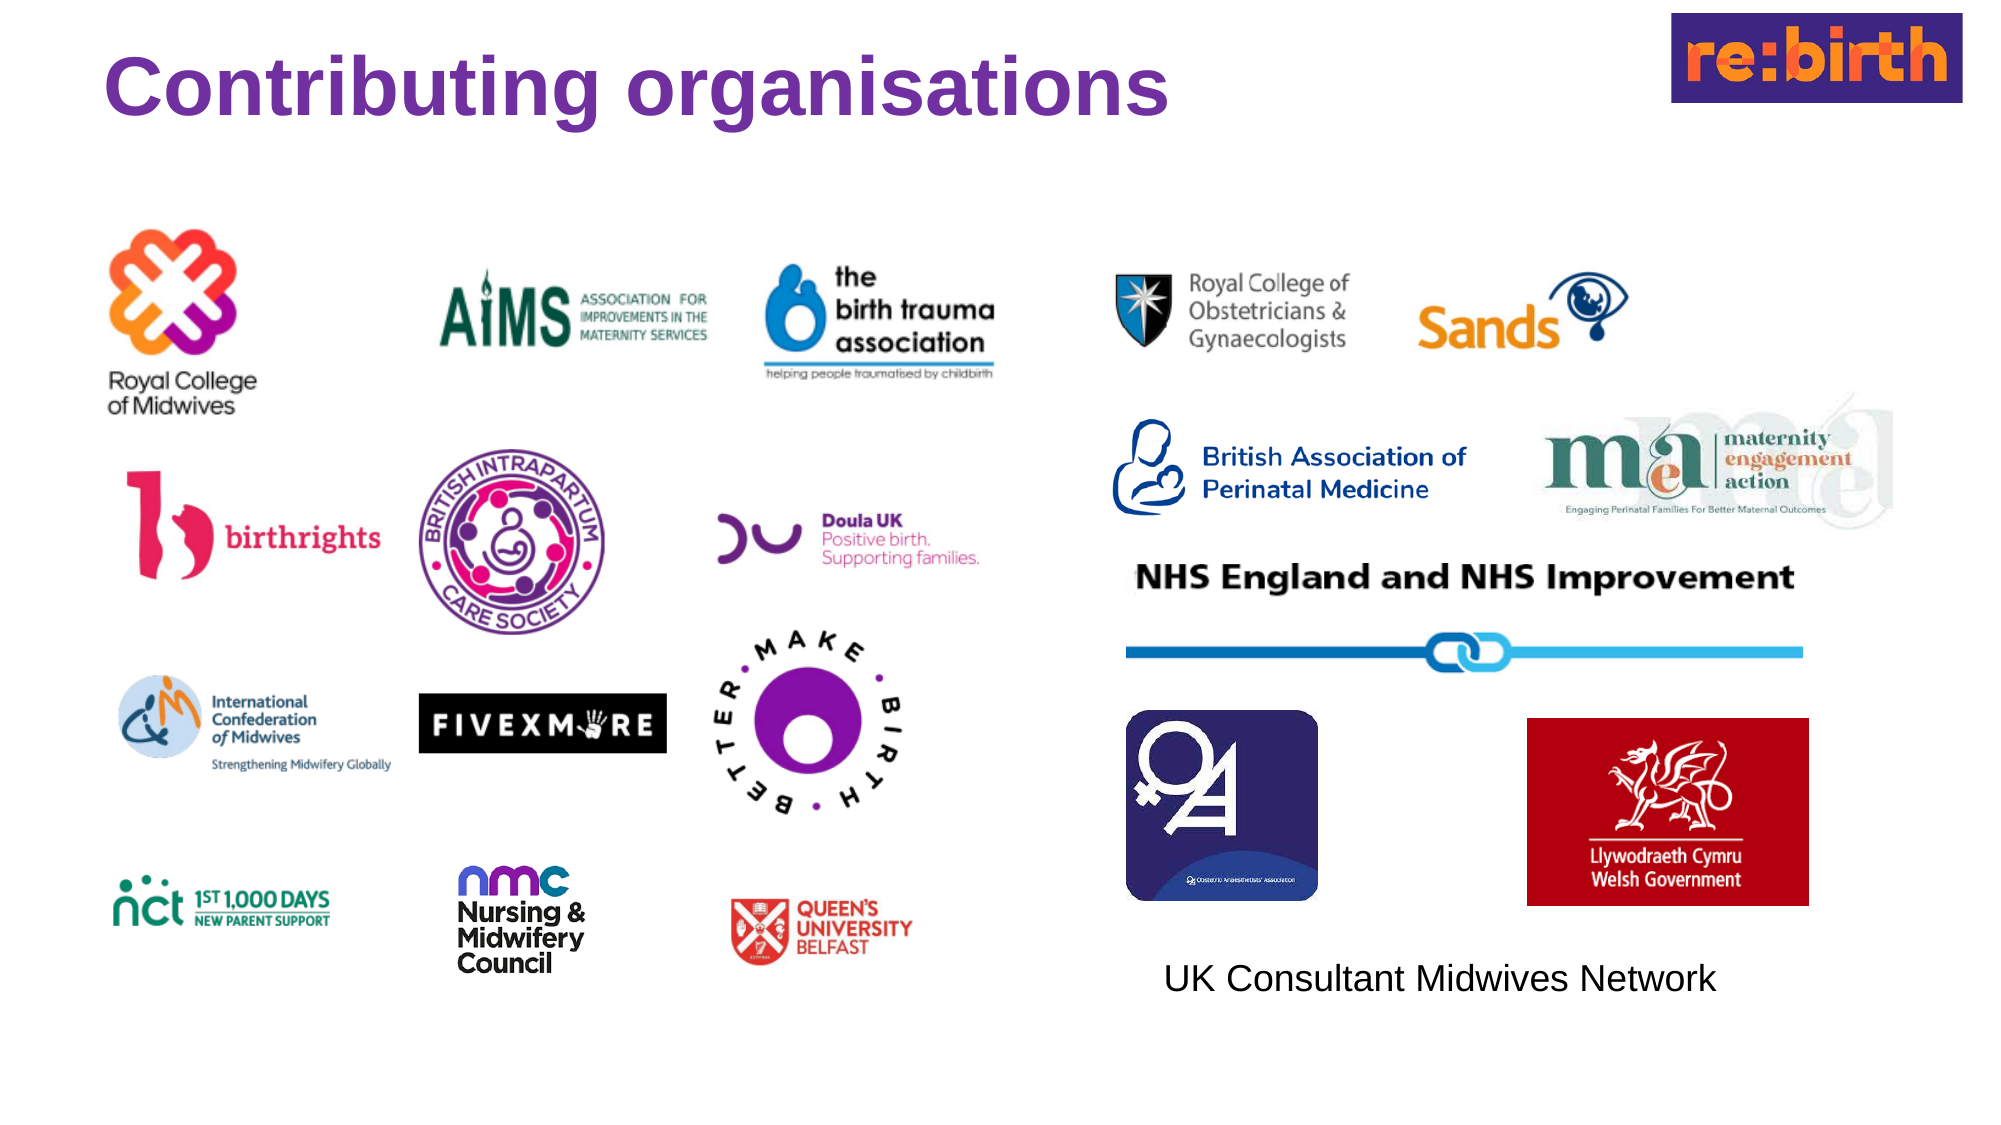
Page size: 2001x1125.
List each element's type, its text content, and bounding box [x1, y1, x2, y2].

picture [103, 440, 1011, 827]
picture [706, 886, 950, 976]
picture [1671, 13, 1963, 103]
picture [63, 846, 347, 993]
picture [1126, 563, 1803, 676]
picture [37, 212, 1893, 541]
text_box Contributing organisations [103, 69, 1803, 133]
text_box UK Consultant Midwives Network [1148, 946, 1893, 1007]
picture [429, 835, 614, 1003]
picture [1527, 718, 1809, 906]
picture [1126, 710, 1318, 902]
